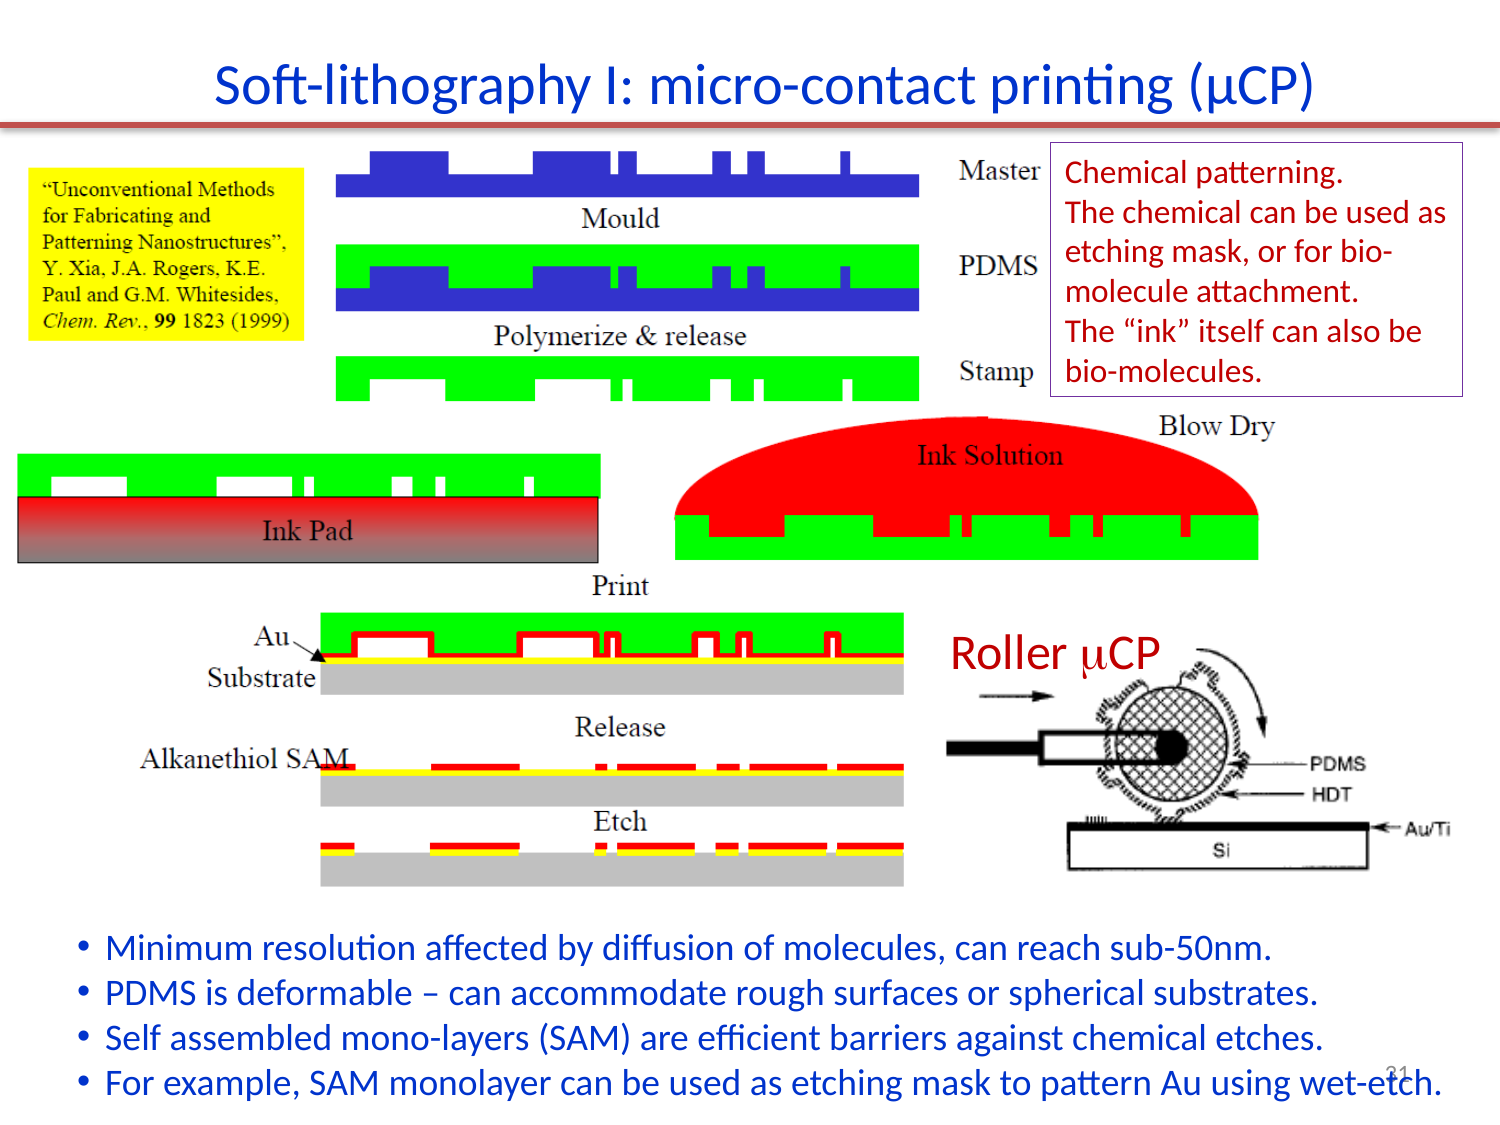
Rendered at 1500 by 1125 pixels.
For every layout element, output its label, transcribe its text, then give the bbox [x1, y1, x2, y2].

slide_number 31 [1074, 1042, 1425, 1103]
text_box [934, 611, 1463, 888]
text_box Minimum resolution affected by diffusion of molecules, can reach sub-50nm. PDMS is deformable – can accommodate rough surfaces or spherical substrates. Self assembled mono-layers (SAM) are efficient barriers against chemical etches. For example, SAM monolayer can be used as etching mask to pattern Au using wet-etch. [62, 915, 1475, 1111]
picture [12, 148, 1277, 891]
text_box Soft-lithography I: micro-contact printing (μCP) [200, 39, 1363, 120]
text_box Chemical patterning. The chemical can be used as etching mask, or for bio-molecule attachment. The “ink” itself can also be bio-molecules. [1050, 142, 1463, 397]
